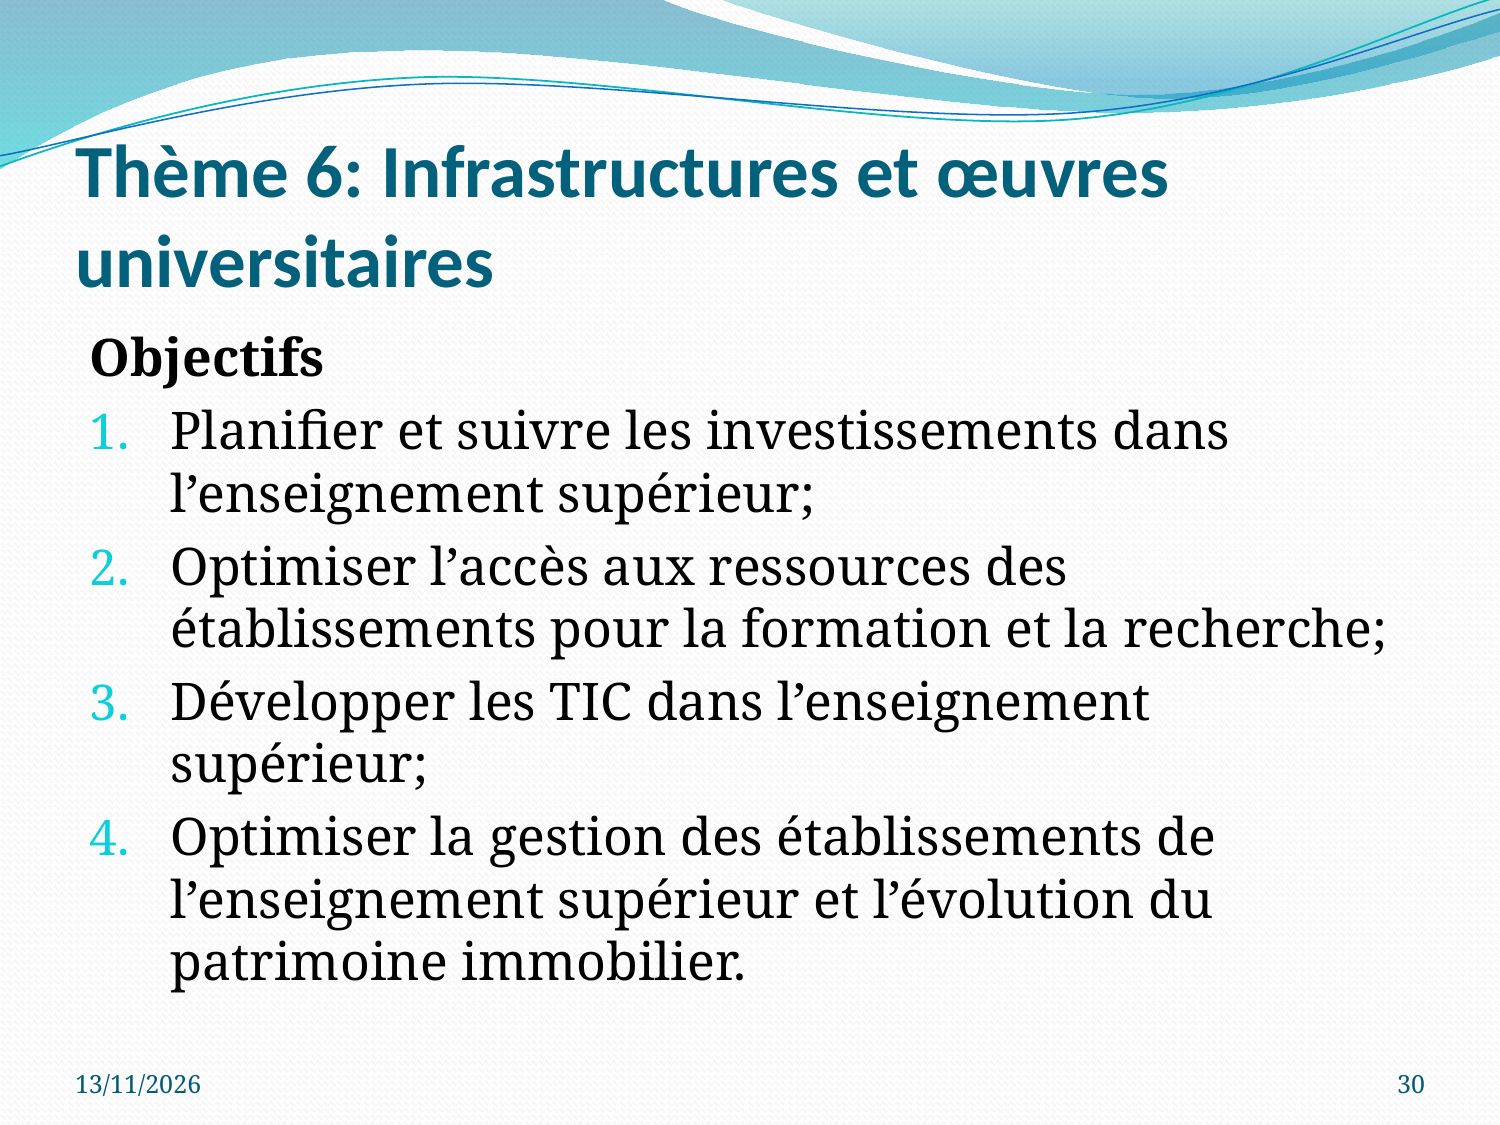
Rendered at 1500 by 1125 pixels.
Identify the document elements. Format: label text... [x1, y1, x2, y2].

title Thème 6: Infrastructures et œuvres universitaires [75, 115, 1425, 303]
slide_number 30 [1299, 1042, 1425, 1103]
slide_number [75, 1042, 425, 1103]
list Objectifs Planifier et suivre les investissements dans l’enseignement supérieur; Optimiser l’accès aux ressources des établissements pour la formation et la recherche; Développer les TIC dans l’enseignement supérieur; Optimiser la gestion des établissements de l’enseignement supérieur et l’évolution du patrimoine immobilier. [75, 317, 1425, 1038]
